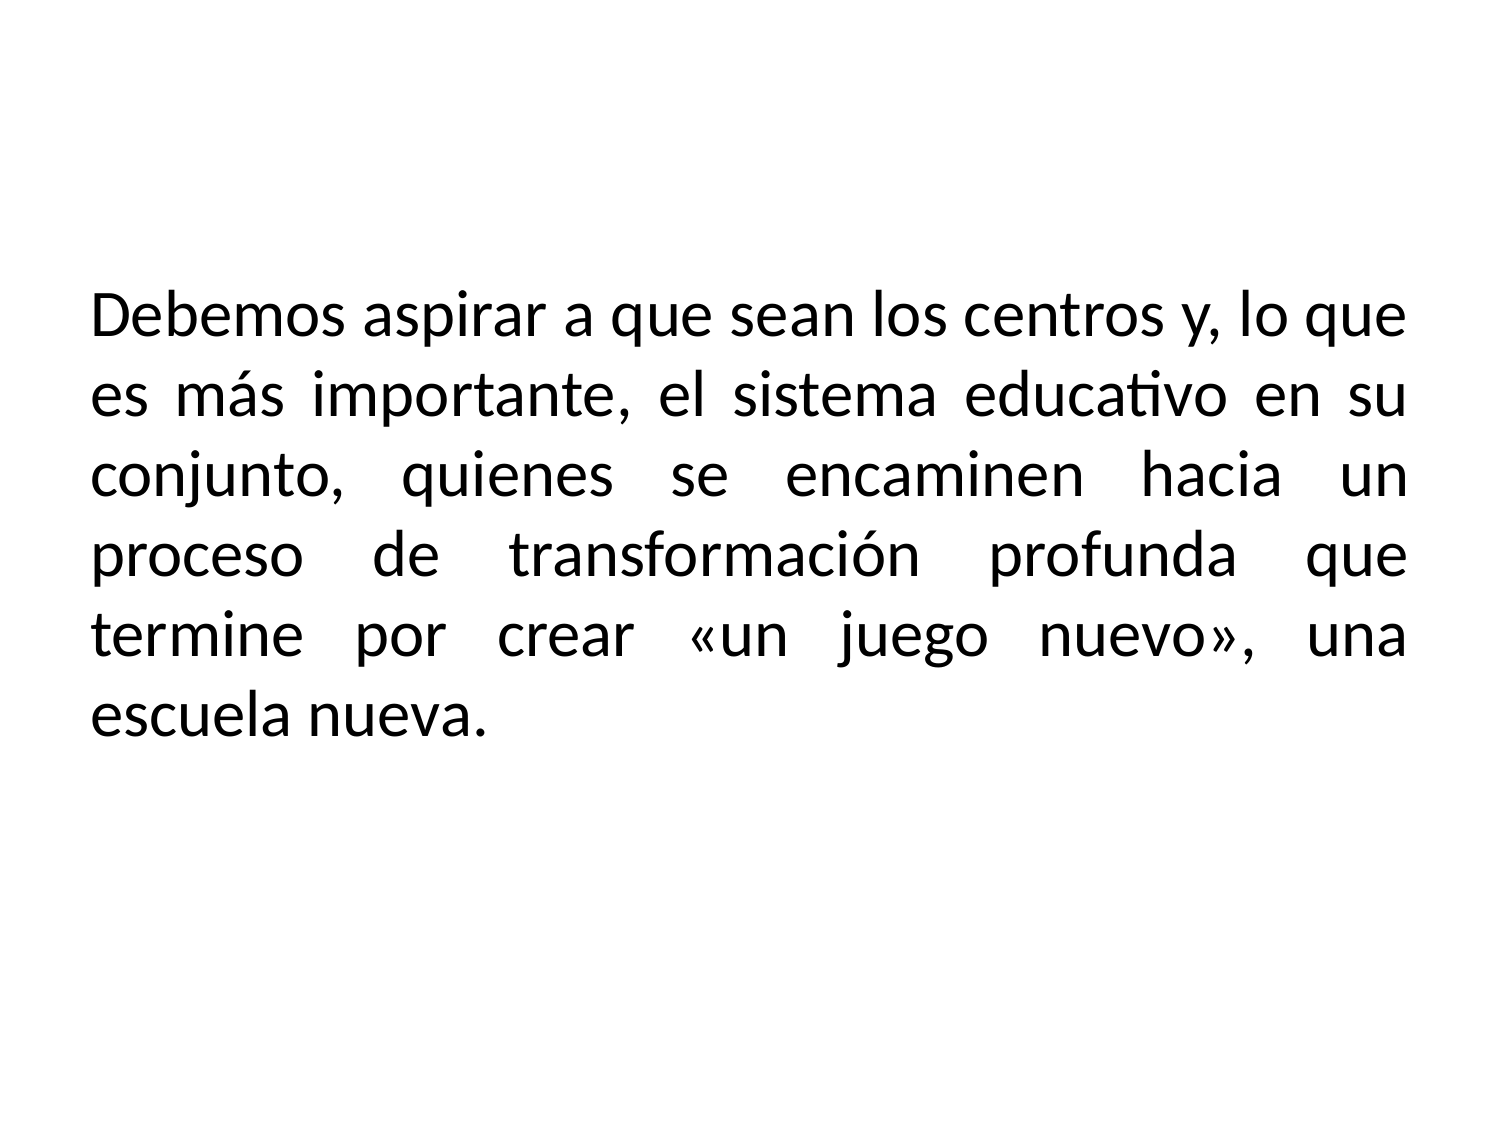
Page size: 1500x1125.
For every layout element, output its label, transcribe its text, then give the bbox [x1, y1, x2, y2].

list Debemos aspirar a que sean los centros y, lo que es más importante, el sistema educativo en su conjunto, quienes se encaminen hacia un proceso de transformación profunda que termine por crear «un juego nuevo», una escuela nueva. [75, 262, 1425, 1005]
